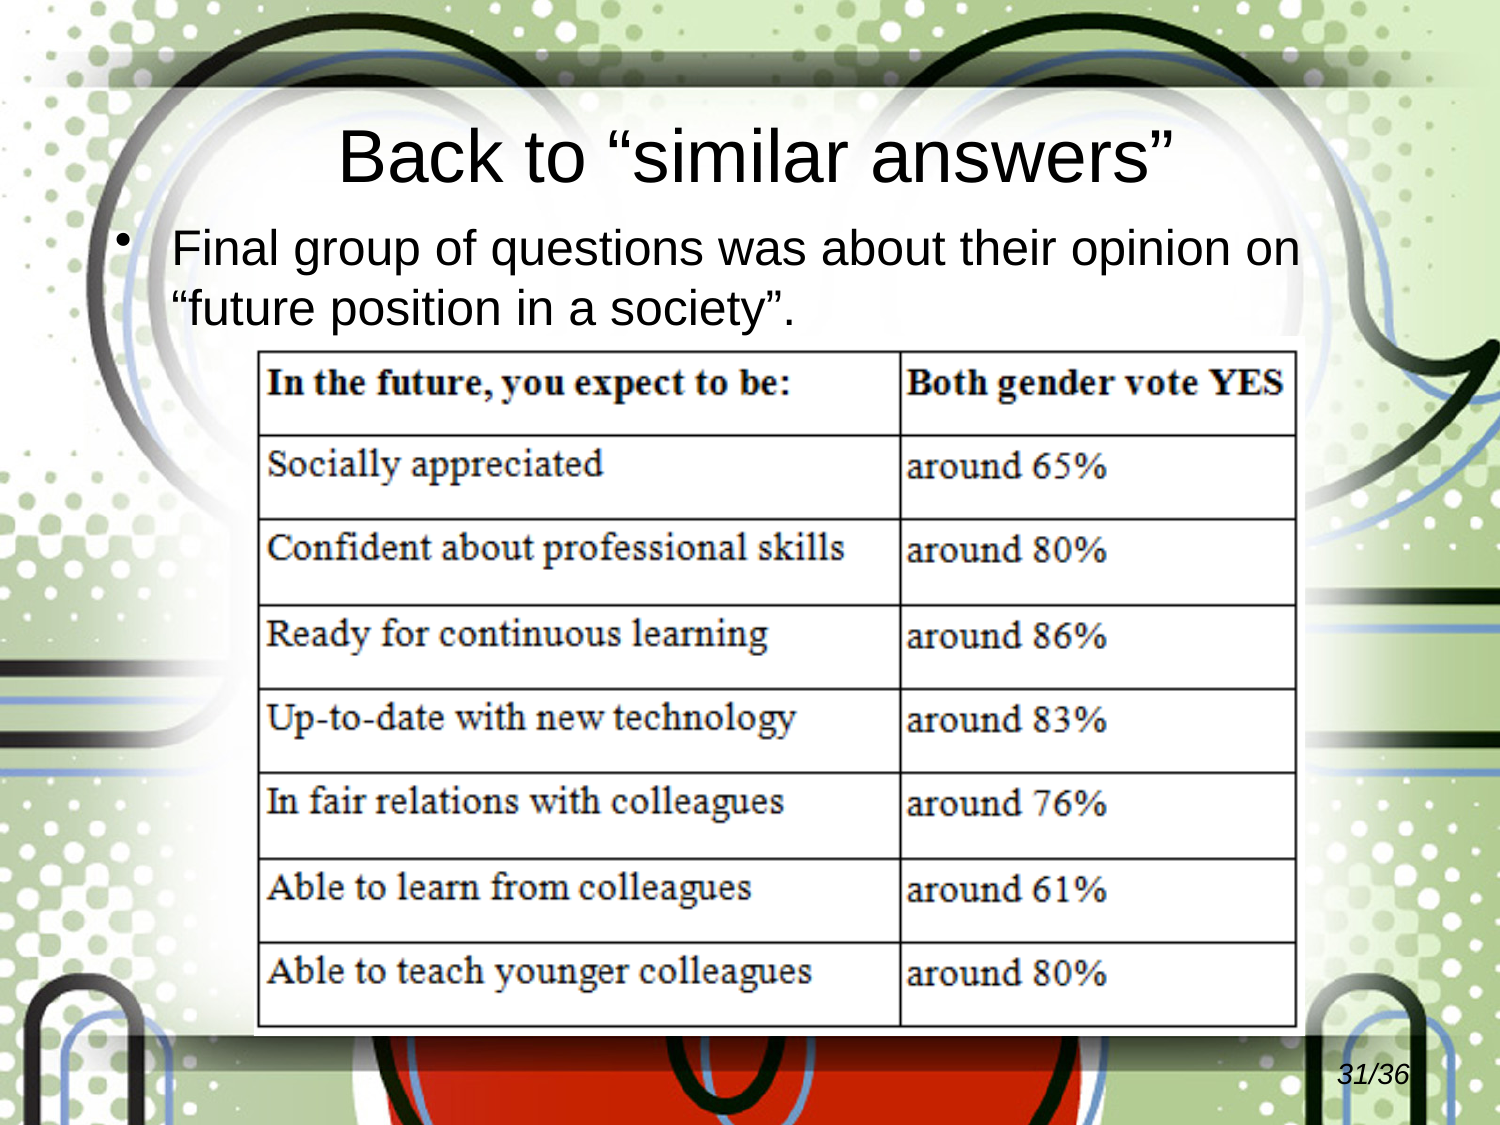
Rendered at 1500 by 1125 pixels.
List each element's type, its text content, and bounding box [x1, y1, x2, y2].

list Final group of questions was about their opinion on “future position in a society”. [100, 208, 1436, 1047]
slide_number 31/36 [1074, 1042, 1425, 1103]
title Back to “similar answers” [125, 99, 1388, 208]
picture [0, 0, 1500, 1125]
